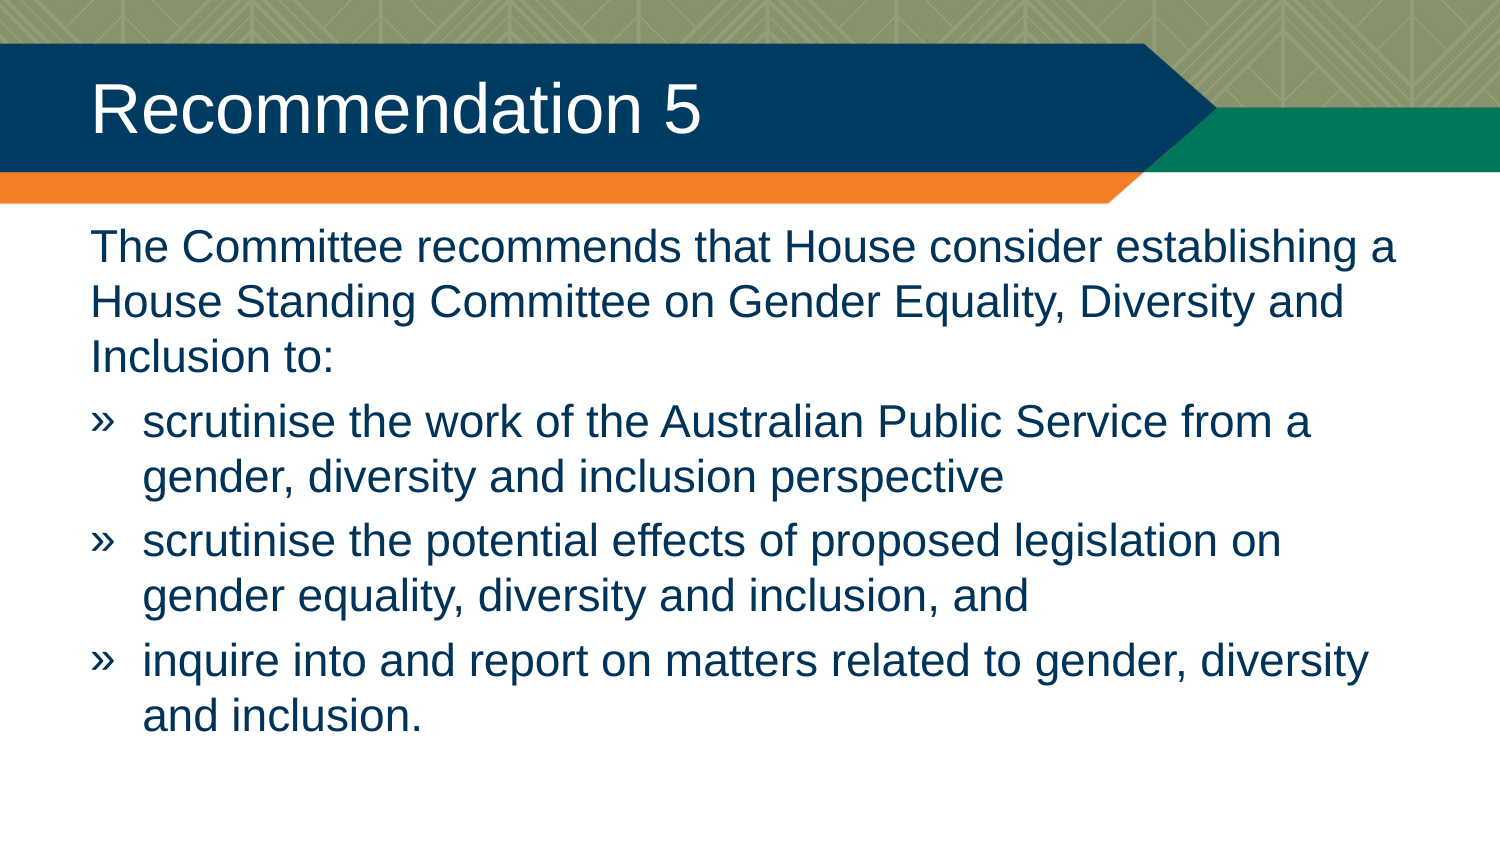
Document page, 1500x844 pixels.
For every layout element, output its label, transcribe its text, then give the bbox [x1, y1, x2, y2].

picture [0, 0, 1500, 844]
title Recommendation 5 [75, 43, 1223, 167]
list The Committee recommends that House consider establishing a House Standing Committee on Gender Equality, Diversity and Inclusion to: scrutinise the work of the Australian Public Service from a gender, diversity and inclusion perspective scrutinise the potential effects of proposed legislation on gender equality, diversity and inclusion, and inquire into and report on matters related to gender, diversity and inclusion. [75, 209, 1425, 754]
